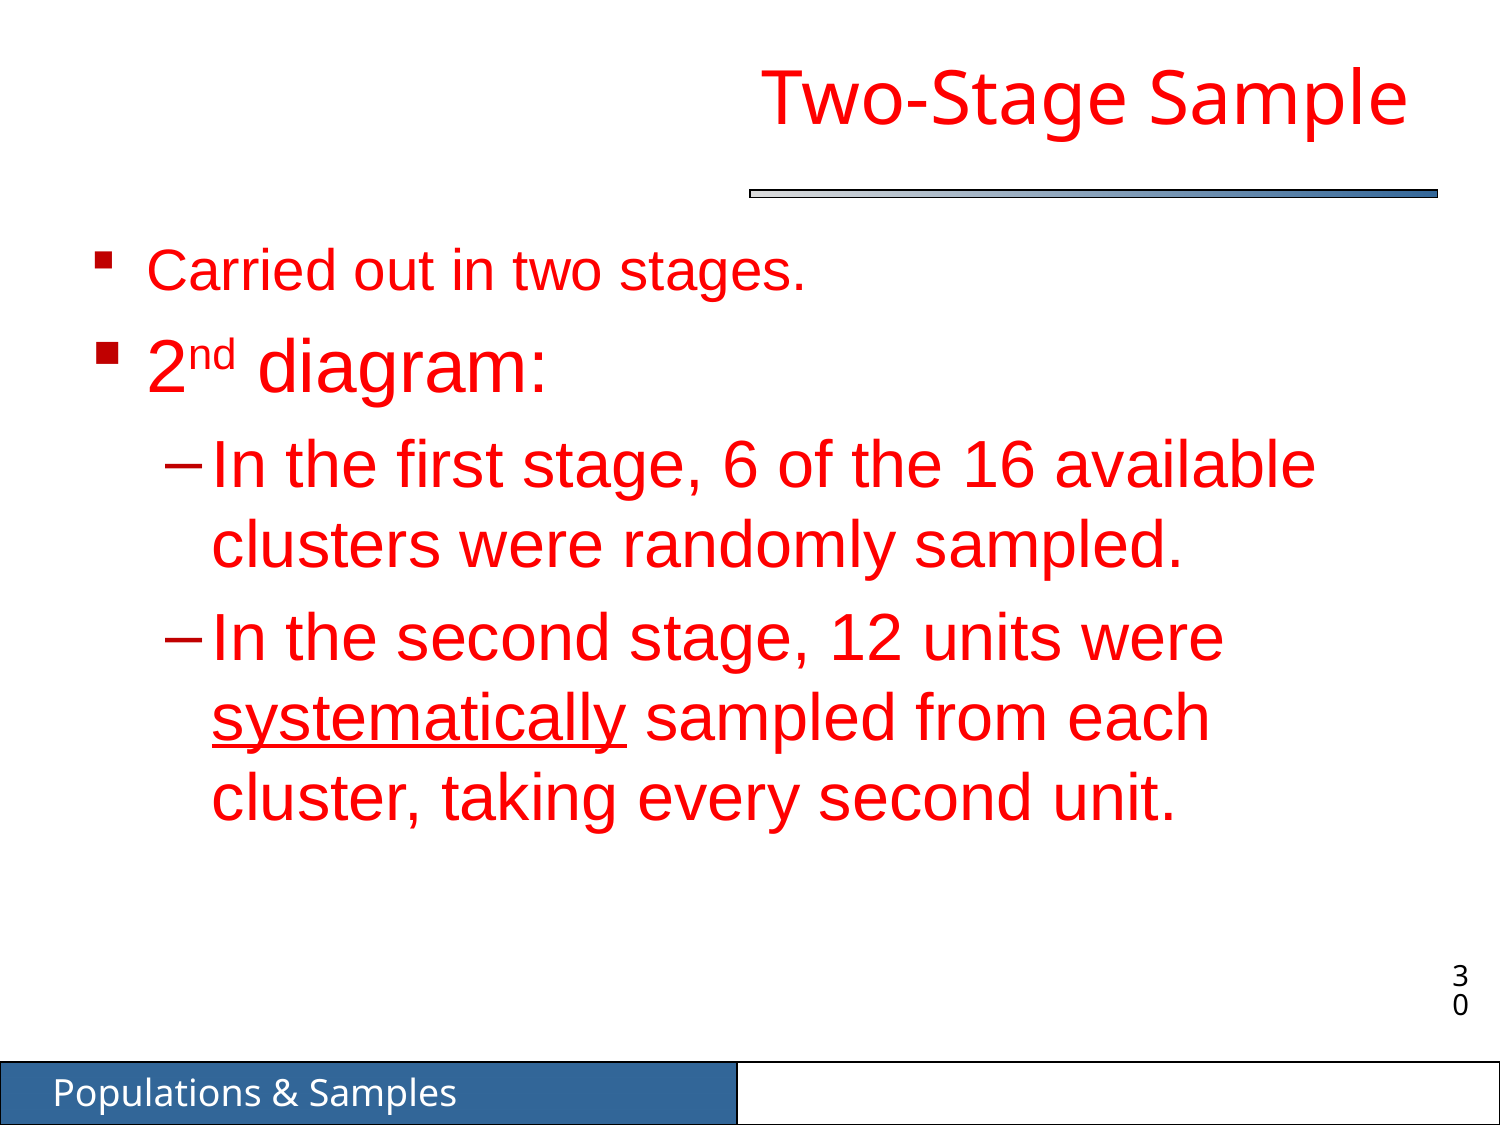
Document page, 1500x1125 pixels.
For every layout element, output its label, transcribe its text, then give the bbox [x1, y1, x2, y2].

title Two-Stage Sample [75, 24, 1425, 175]
picture [1, 1063, 736, 1124]
list Carried out in two stages. 2nd diagram: In the first stage, 6 of the 16 available clusters were randomly sampled. In the second stage, 12 units were systematically sampled from each cluster, taking every second unit. [75, 224, 1425, 1062]
